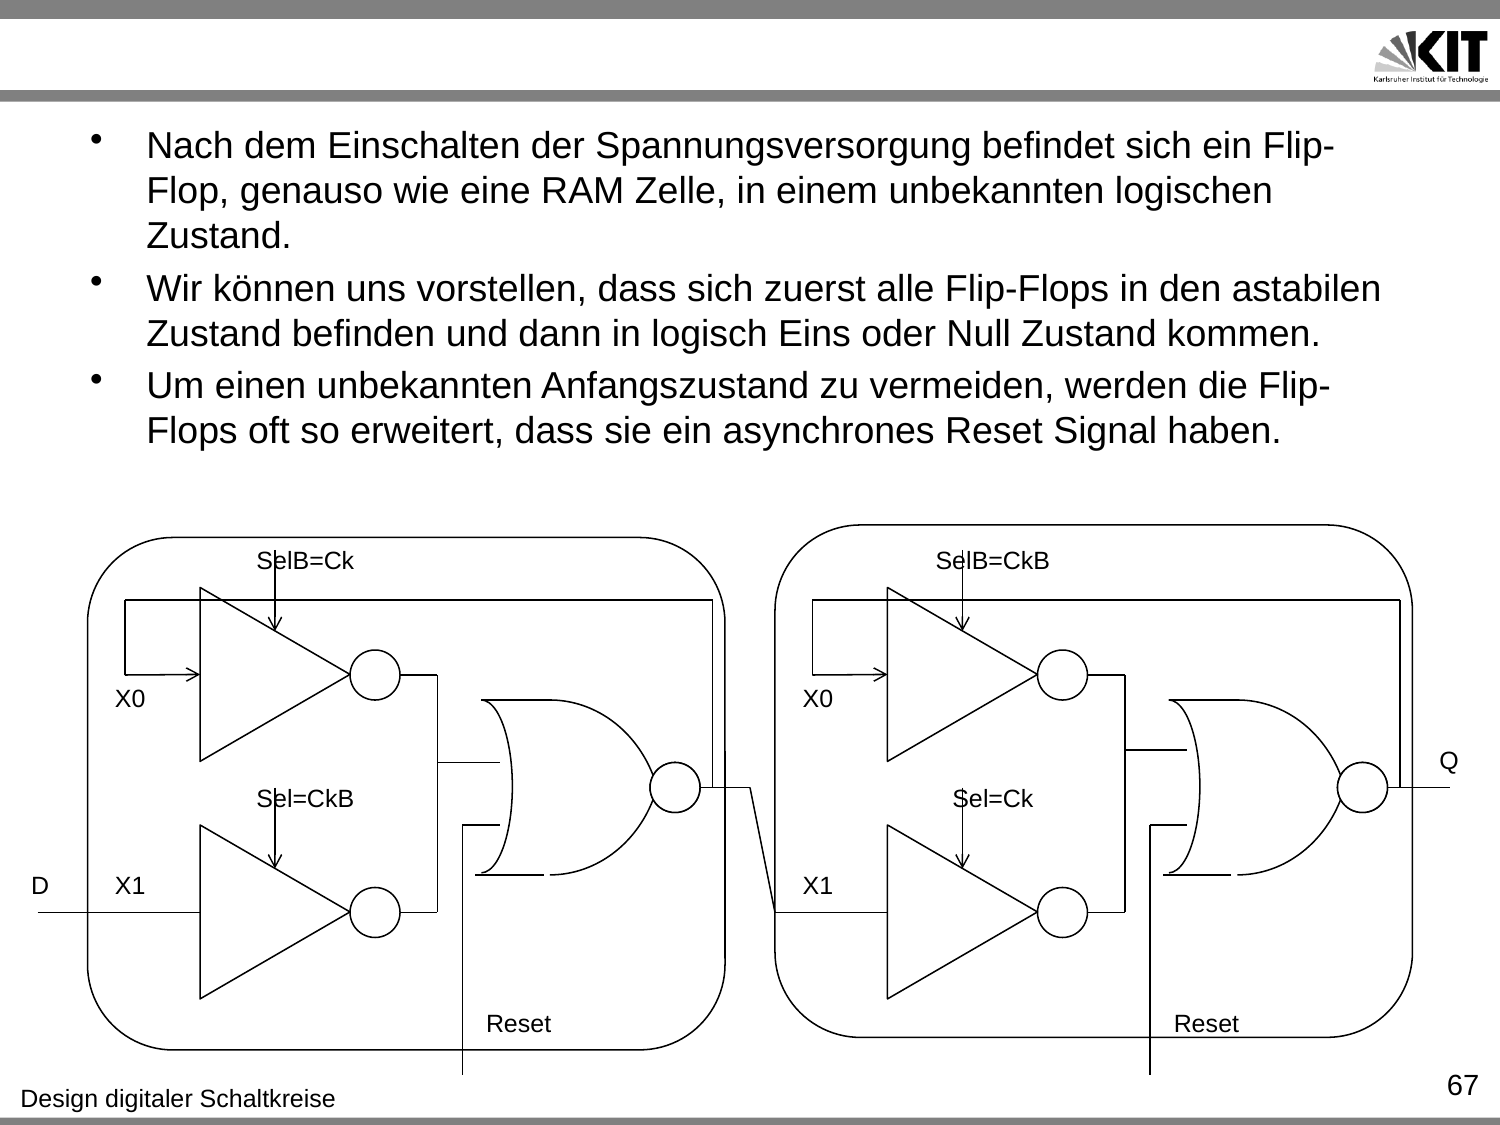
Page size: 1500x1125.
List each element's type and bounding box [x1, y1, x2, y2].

text_box [16, 862, 64, 908]
text_box [1424, 737, 1474, 783]
text_box [37, 524, 1451, 1076]
list [75, 113, 1425, 225]
slide_number [1364, 1058, 1495, 1094]
picture [1374, 31, 1488, 83]
